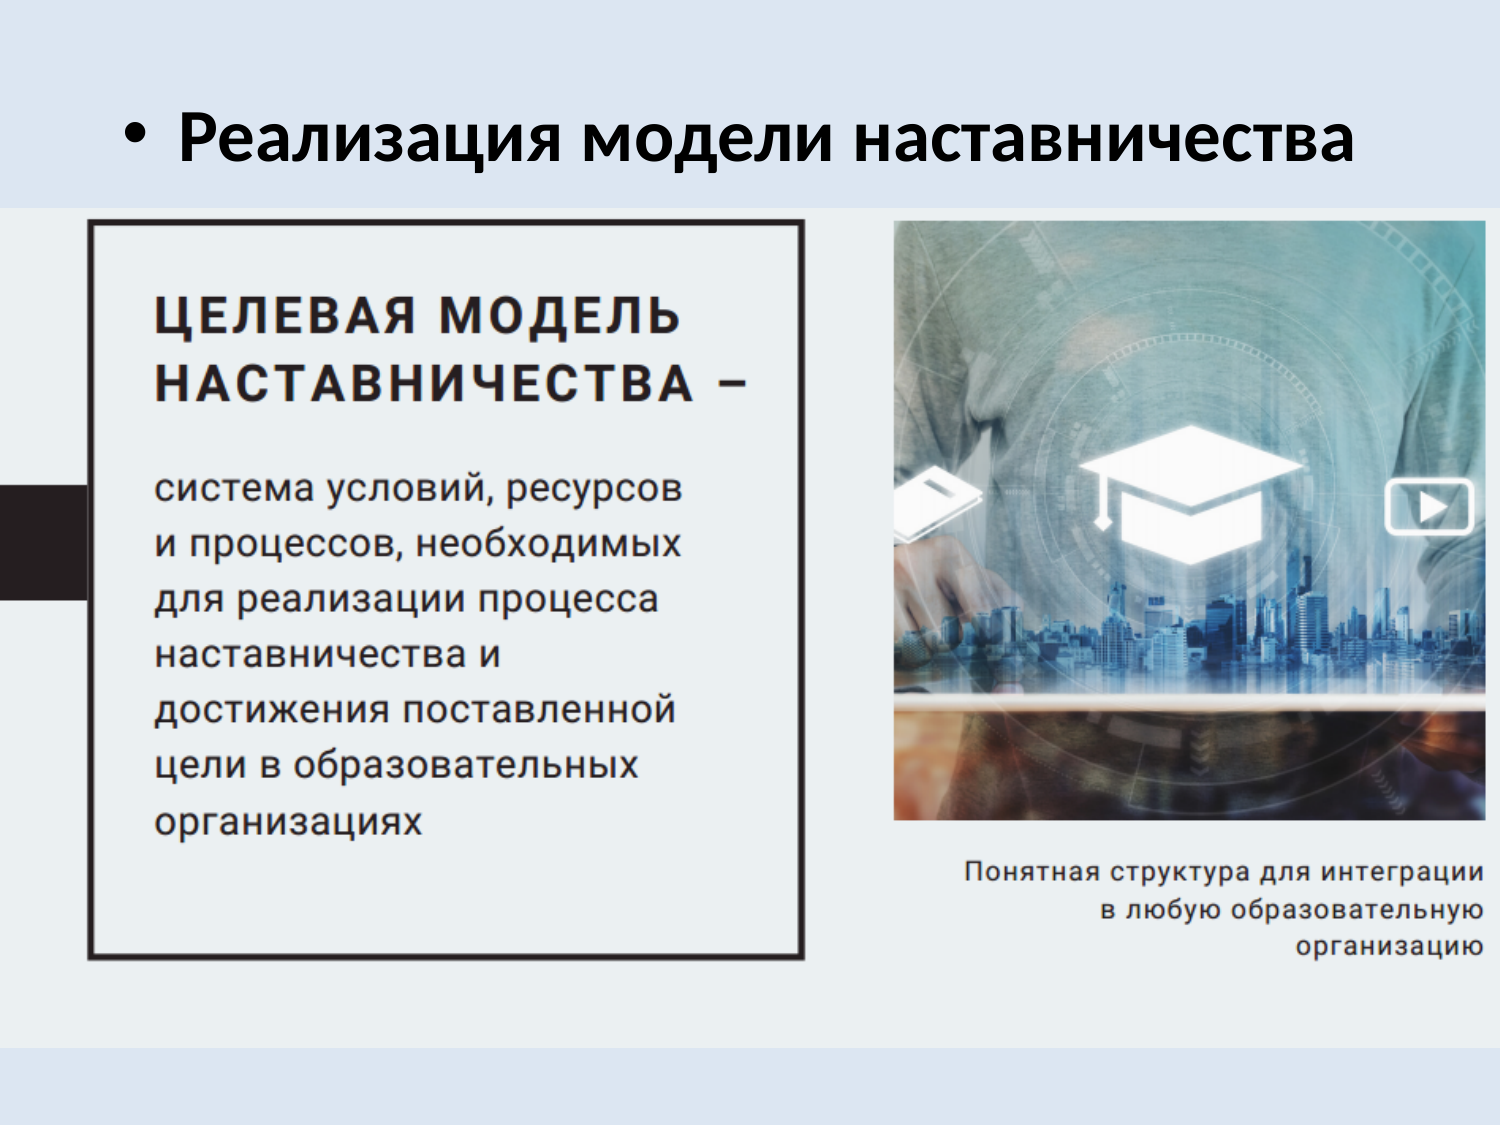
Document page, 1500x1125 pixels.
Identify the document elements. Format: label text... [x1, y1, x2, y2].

text_box Реализация модели наставничества [107, 78, 1373, 184]
picture [0, 207, 1500, 1048]
